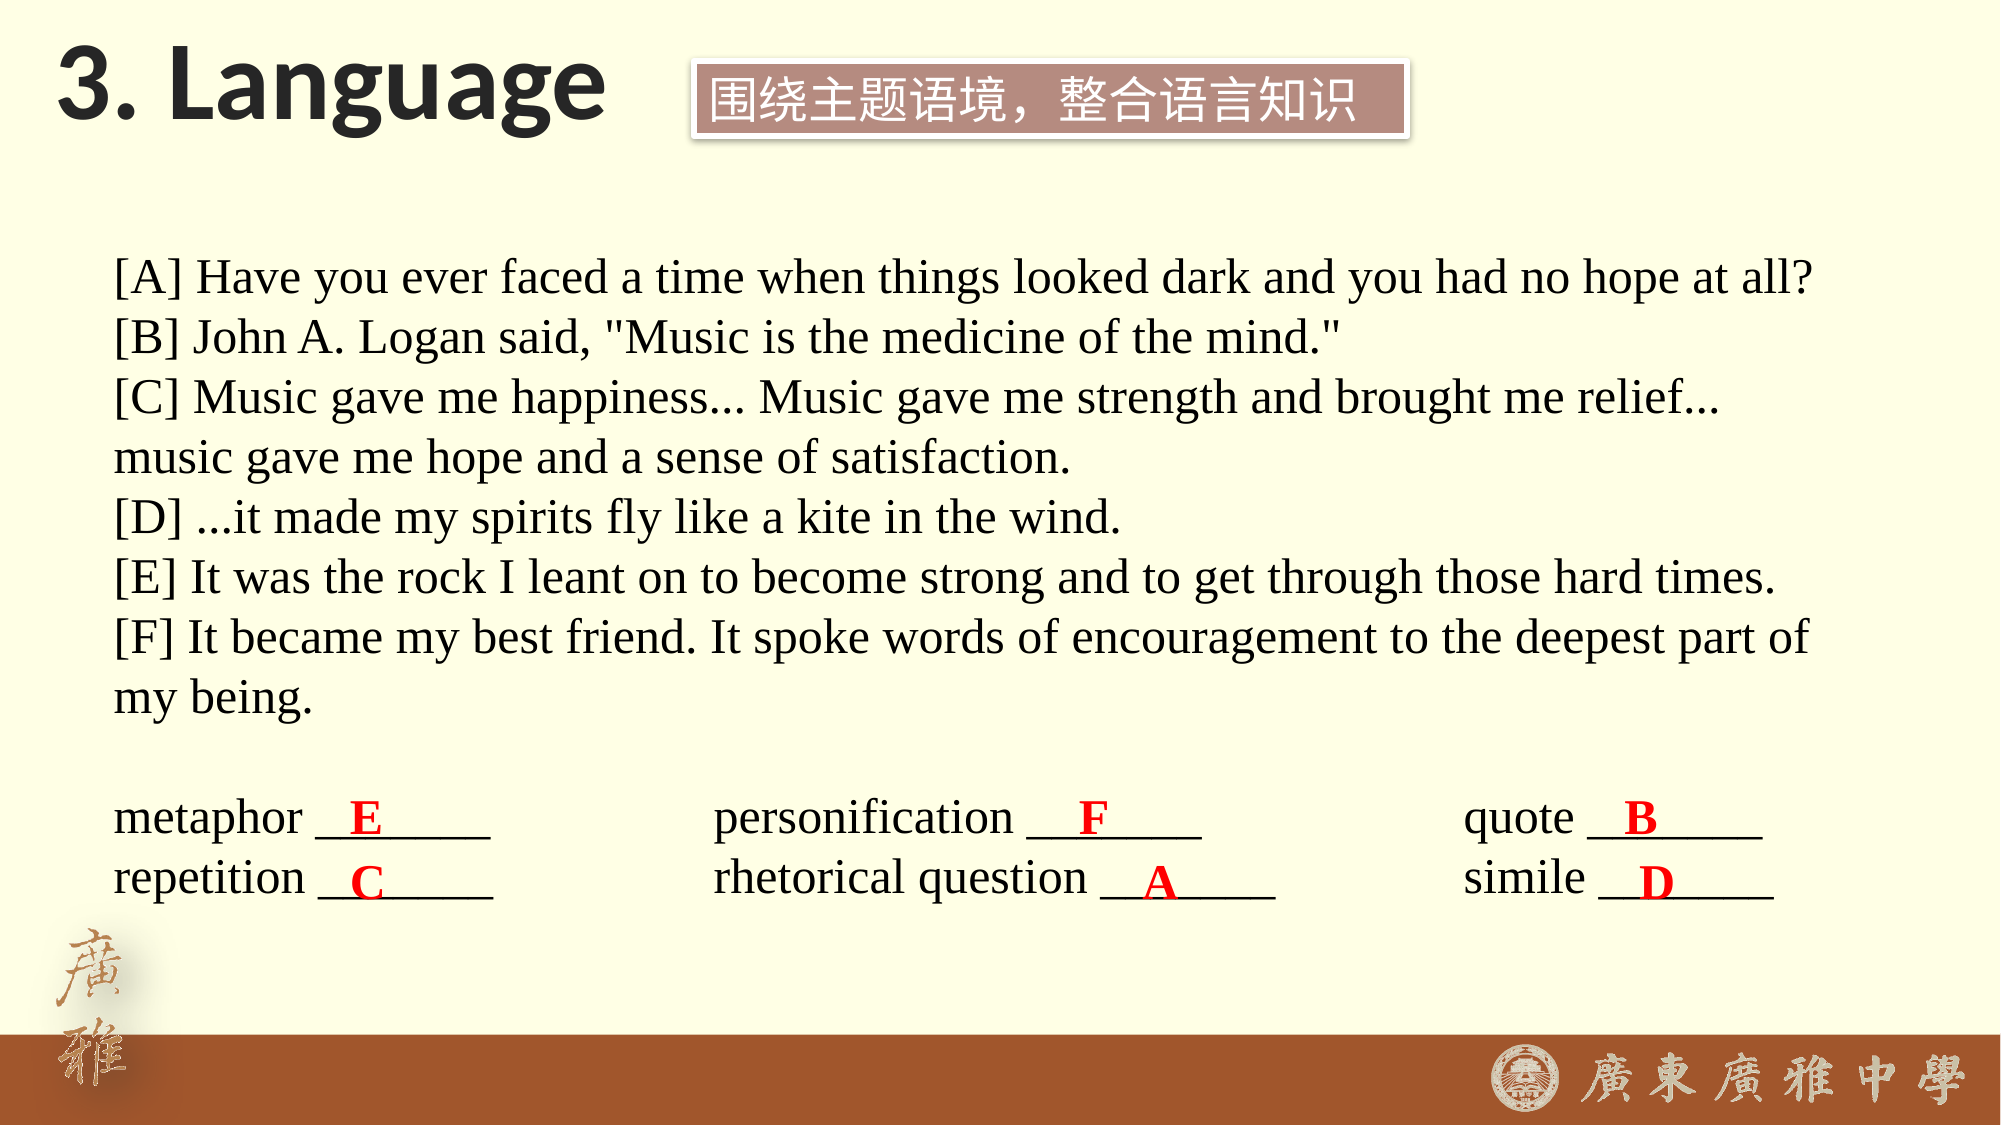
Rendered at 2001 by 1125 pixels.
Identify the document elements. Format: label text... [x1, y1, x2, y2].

text_box F [1064, 777, 1162, 853]
text_box [A] Have you ever faced a time when things looked dark and you had no hope at all? [B] John A. Logan said, "Music is the medicine of the mind." [C] Music gave me happiness... Music gave me strength and brought me relief... music gave me hope and a sense of satisfaction. [D] ...it made my spirits fly like a kite in the wind. [E] It was the rock I leant on to become strong and to get through those hard times. [F] It became my best friend. It spoke words of encouragement to the deepest part of my being. metaphor _______ personification _______ quote _______ repetition _______ rhetorical question _______ simile _______ [98, 236, 1863, 911]
text_box 围绕主题语境，整合语言知识 [691, 58, 1410, 139]
text_box C [334, 842, 433, 917]
text_box E [334, 777, 433, 842]
text_box B [1609, 777, 1708, 853]
text_box 3. Language [40, 0, 624, 150]
text_box D [1624, 842, 1723, 917]
text_box A [1127, 842, 1226, 917]
